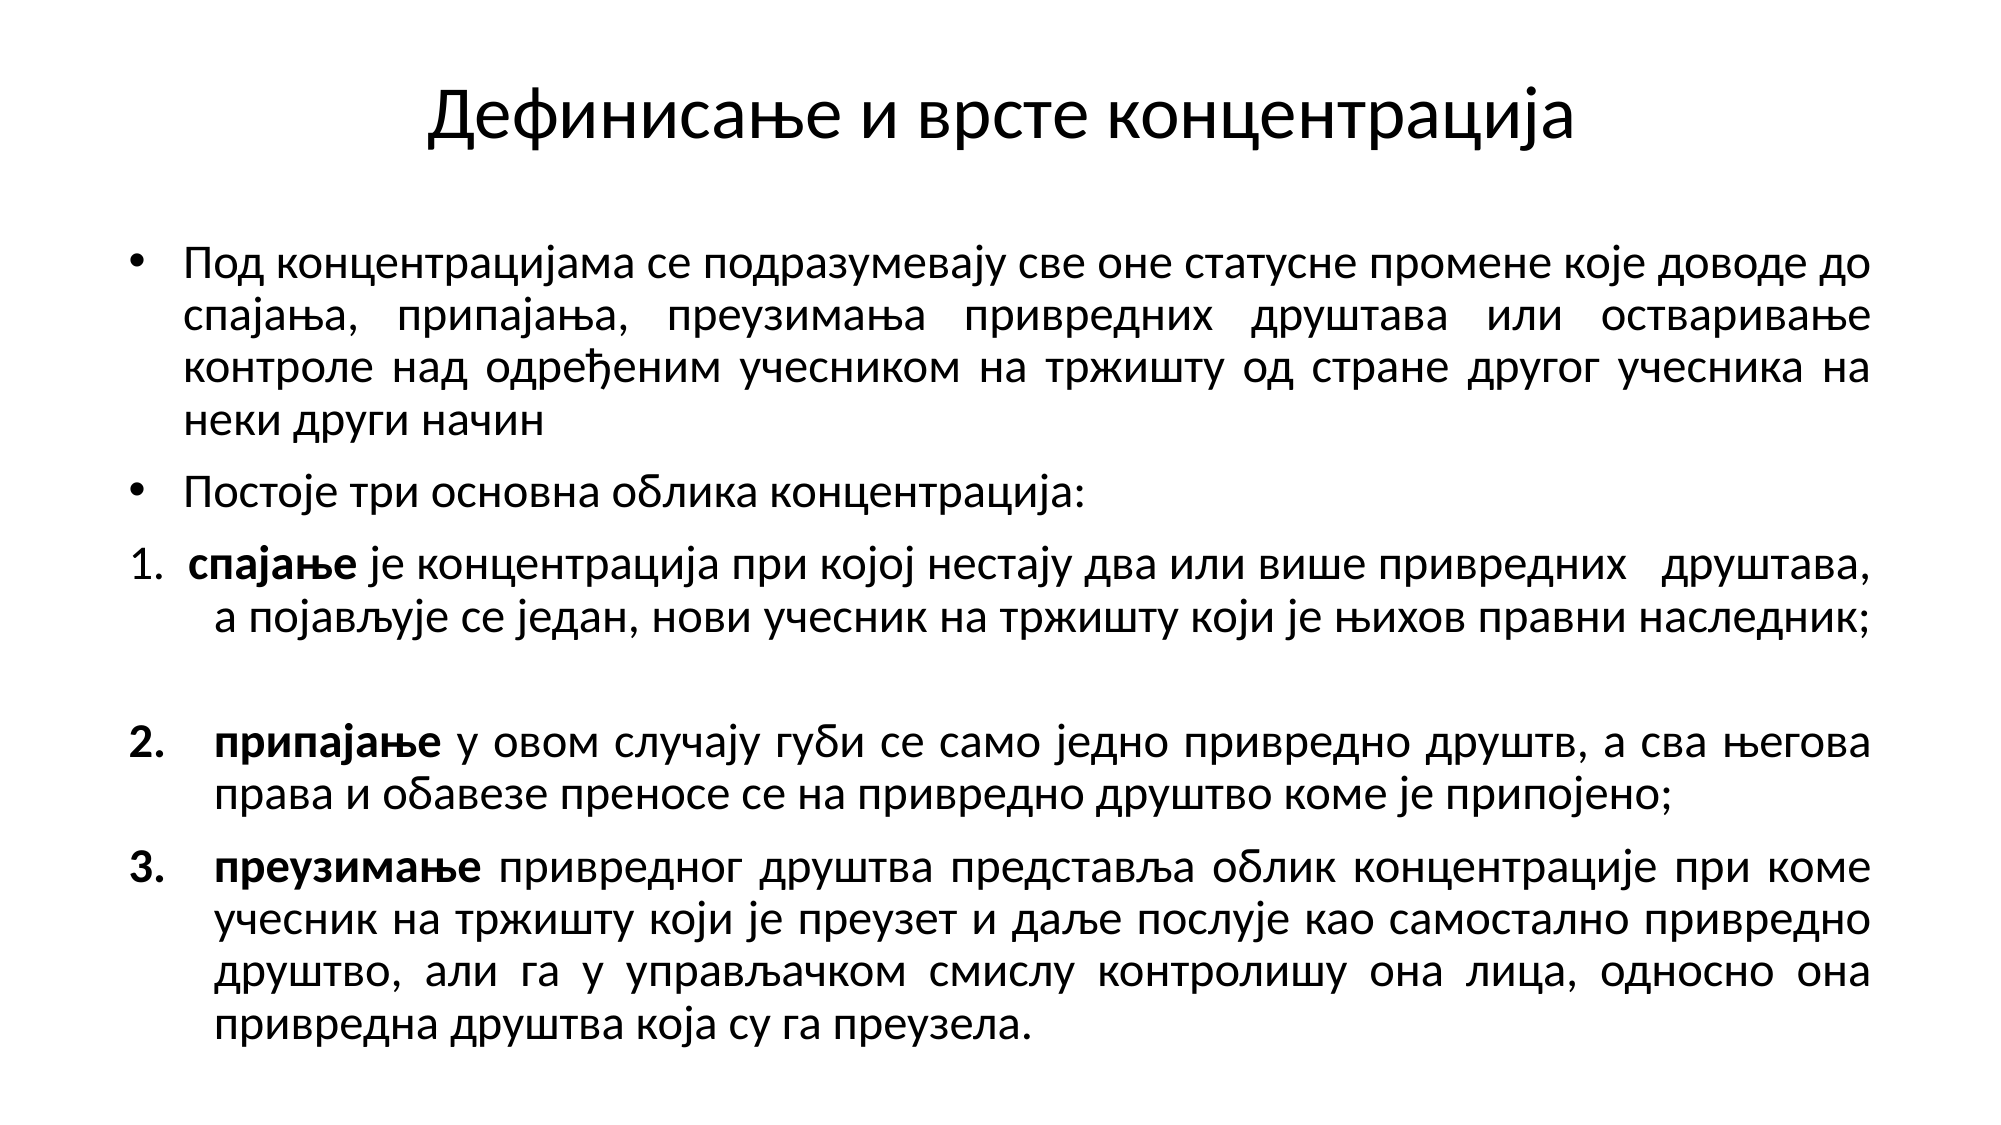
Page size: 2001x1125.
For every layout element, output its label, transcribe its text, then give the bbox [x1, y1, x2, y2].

subtitle Под концентрацијама се подразумевају све оне статусне промене које доводе до спајања, припајања, преузимања привредних друштава или остваривање контроле над одређеним учесником на тржишту од стране другог учесника на неки други начин Постоје три основна облика концентрација: 1. спајање је концентрација при којој нестају два или више привредних друштава, а појављује се један, нови учесник на тржишту који је њихов правни наследник; припајање у овом случају губи се само једно привредно друштв, а сва његова права и обавезе преносе се на привредно друштво коме је припојено; преузимање привредног друштва представља облик концентрације при коме учесник на тржишту који је преузет и даље послује као самостално привредно друштво, али га у управљачком смислу контролишу она лица, односно она привредна друштва која су га преузела. [113, 228, 1888, 1058]
title Дефинисање и врсте концентрација [233, 39, 1772, 228]
